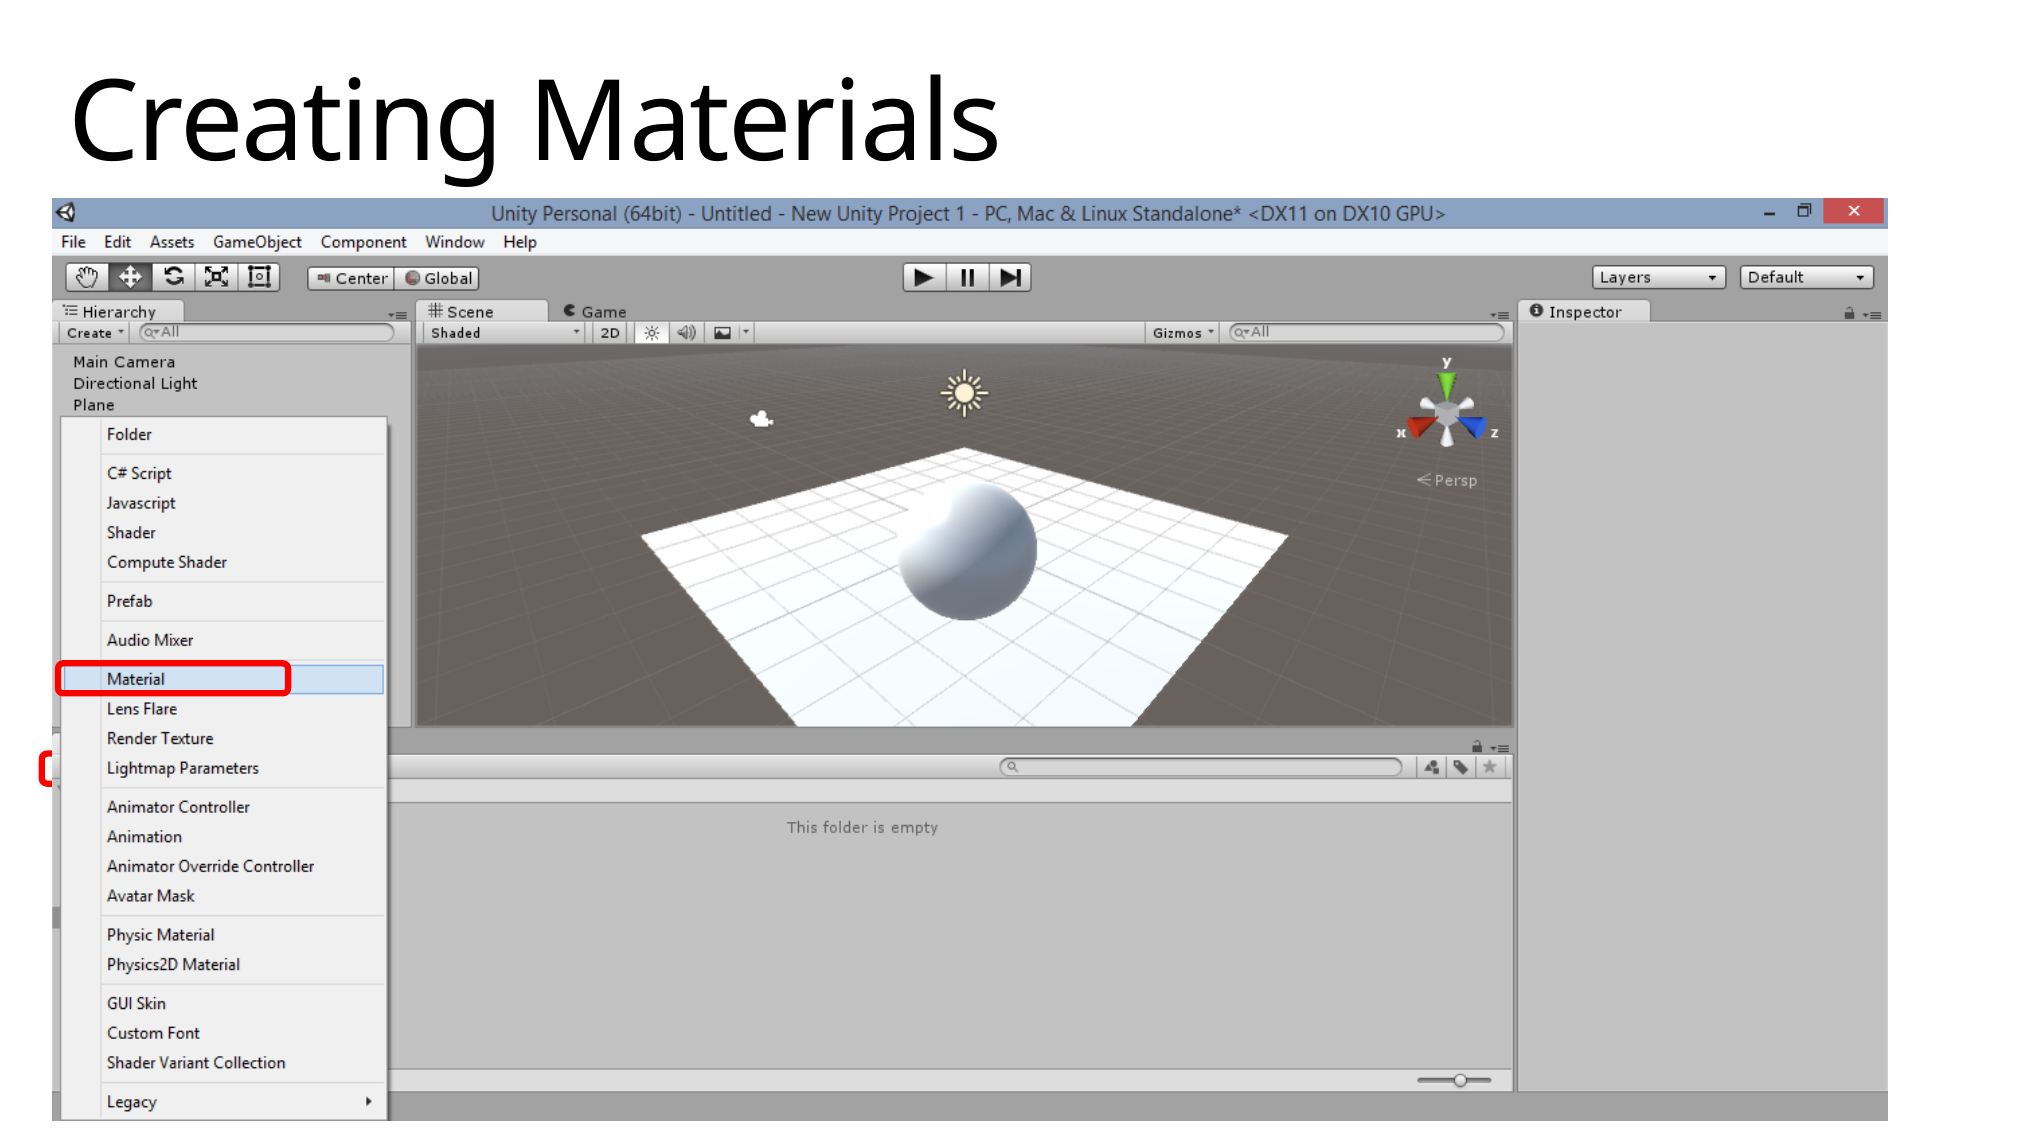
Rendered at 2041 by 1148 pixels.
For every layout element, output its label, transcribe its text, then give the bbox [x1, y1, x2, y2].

text_box [41, 752, 52, 785]
title Creating Materials [45, 48, 1996, 199]
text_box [52, 198, 1888, 1121]
